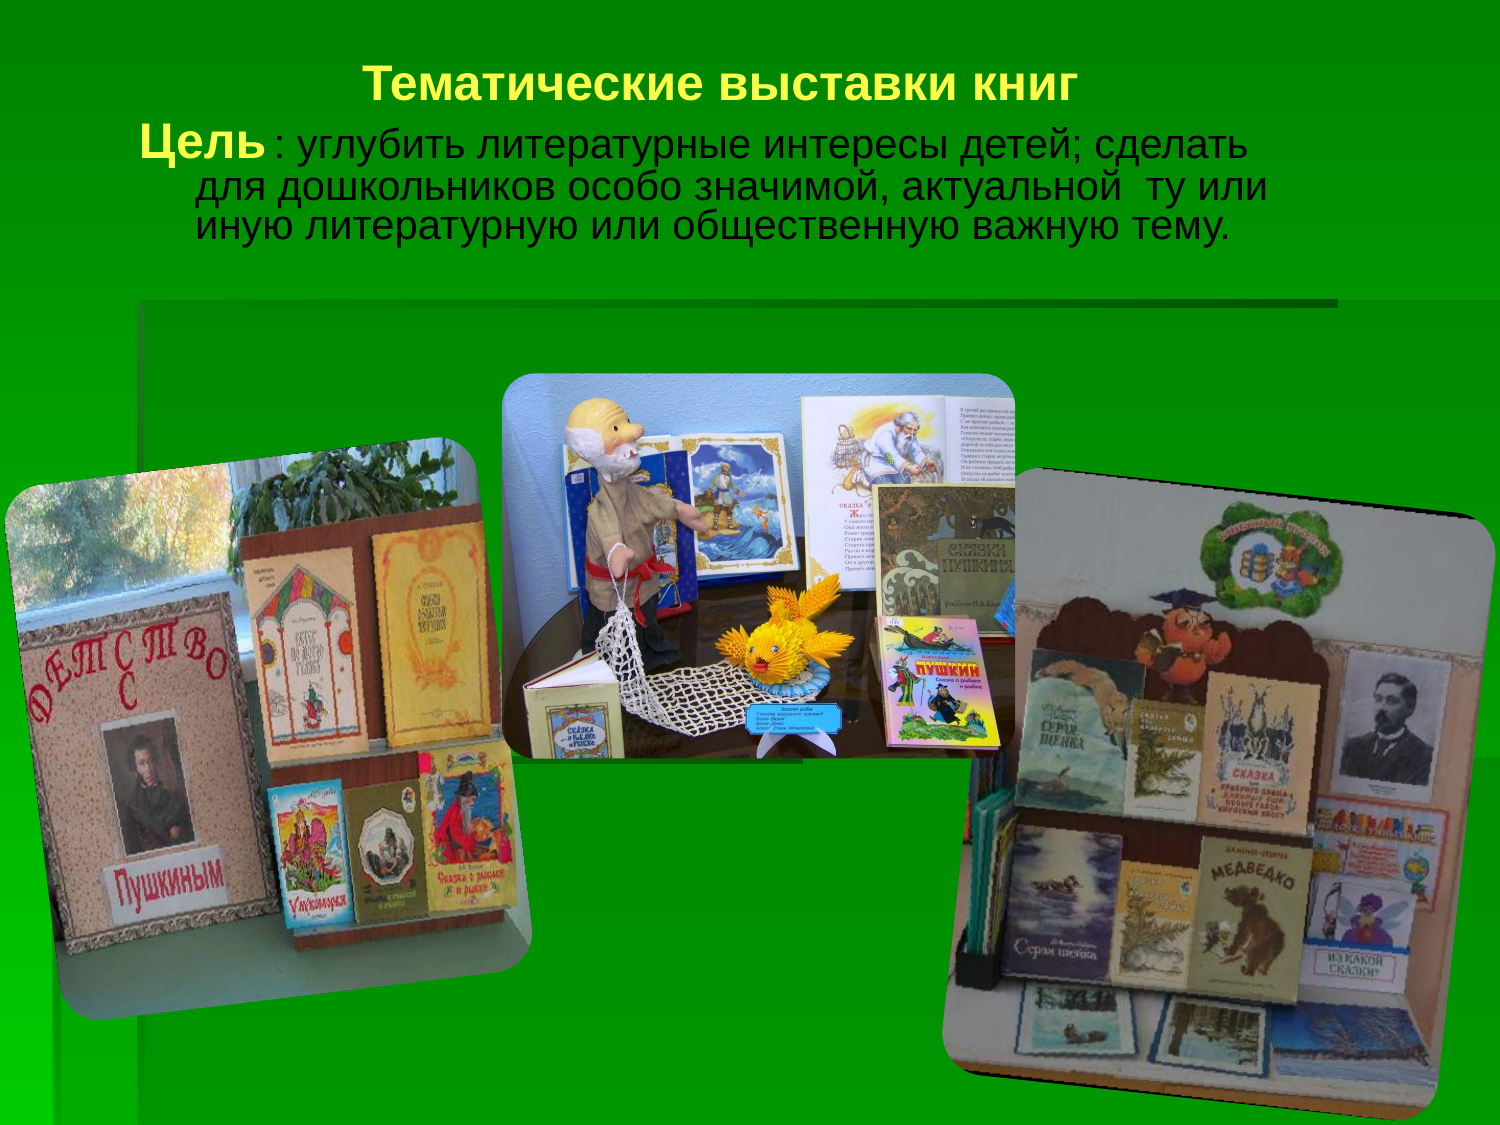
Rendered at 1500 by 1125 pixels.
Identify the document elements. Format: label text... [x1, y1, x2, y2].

list Тематические выставки книг Цель : углубить литературные интересы детей; сделать для дошкольников особо значимой, актуальной ту или иную литературную или общественную важную тему. [123, 54, 1318, 303]
picture [4, 373, 1496, 1121]
